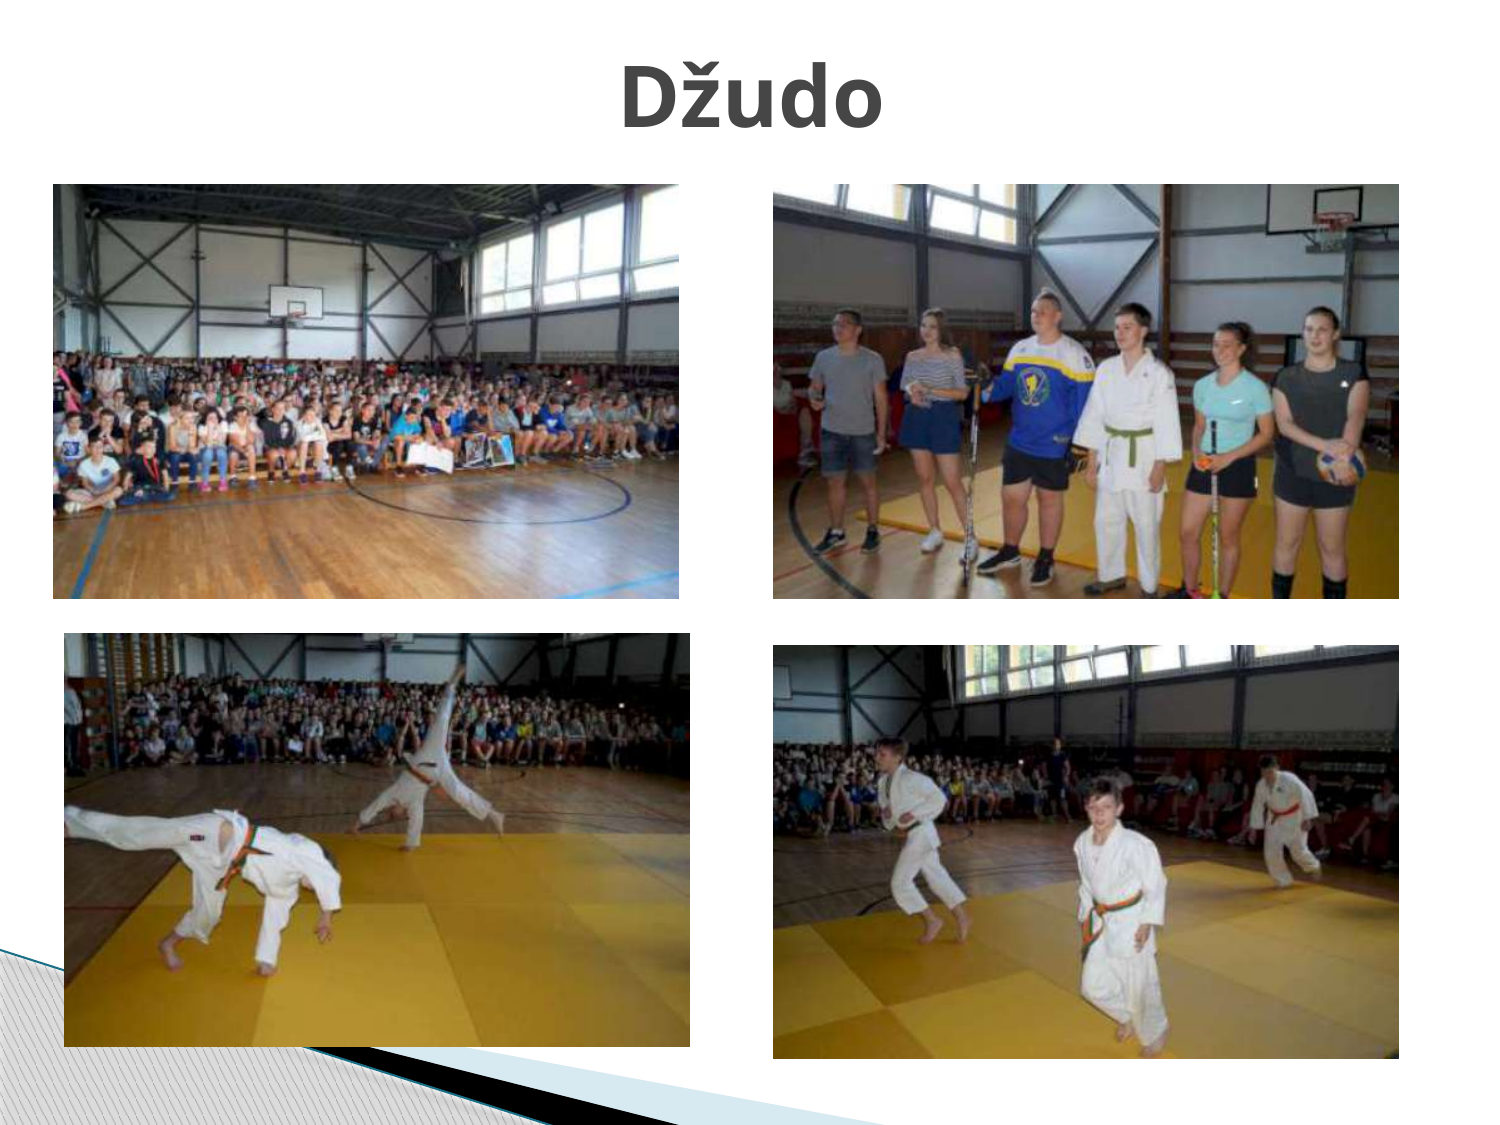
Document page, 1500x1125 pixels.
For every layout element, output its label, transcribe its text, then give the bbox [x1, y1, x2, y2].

picture [773, 184, 1399, 599]
title Džudo [76, 0, 1427, 188]
picture [64, 633, 691, 1048]
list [52, 184, 679, 599]
picture [773, 644, 1399, 1060]
